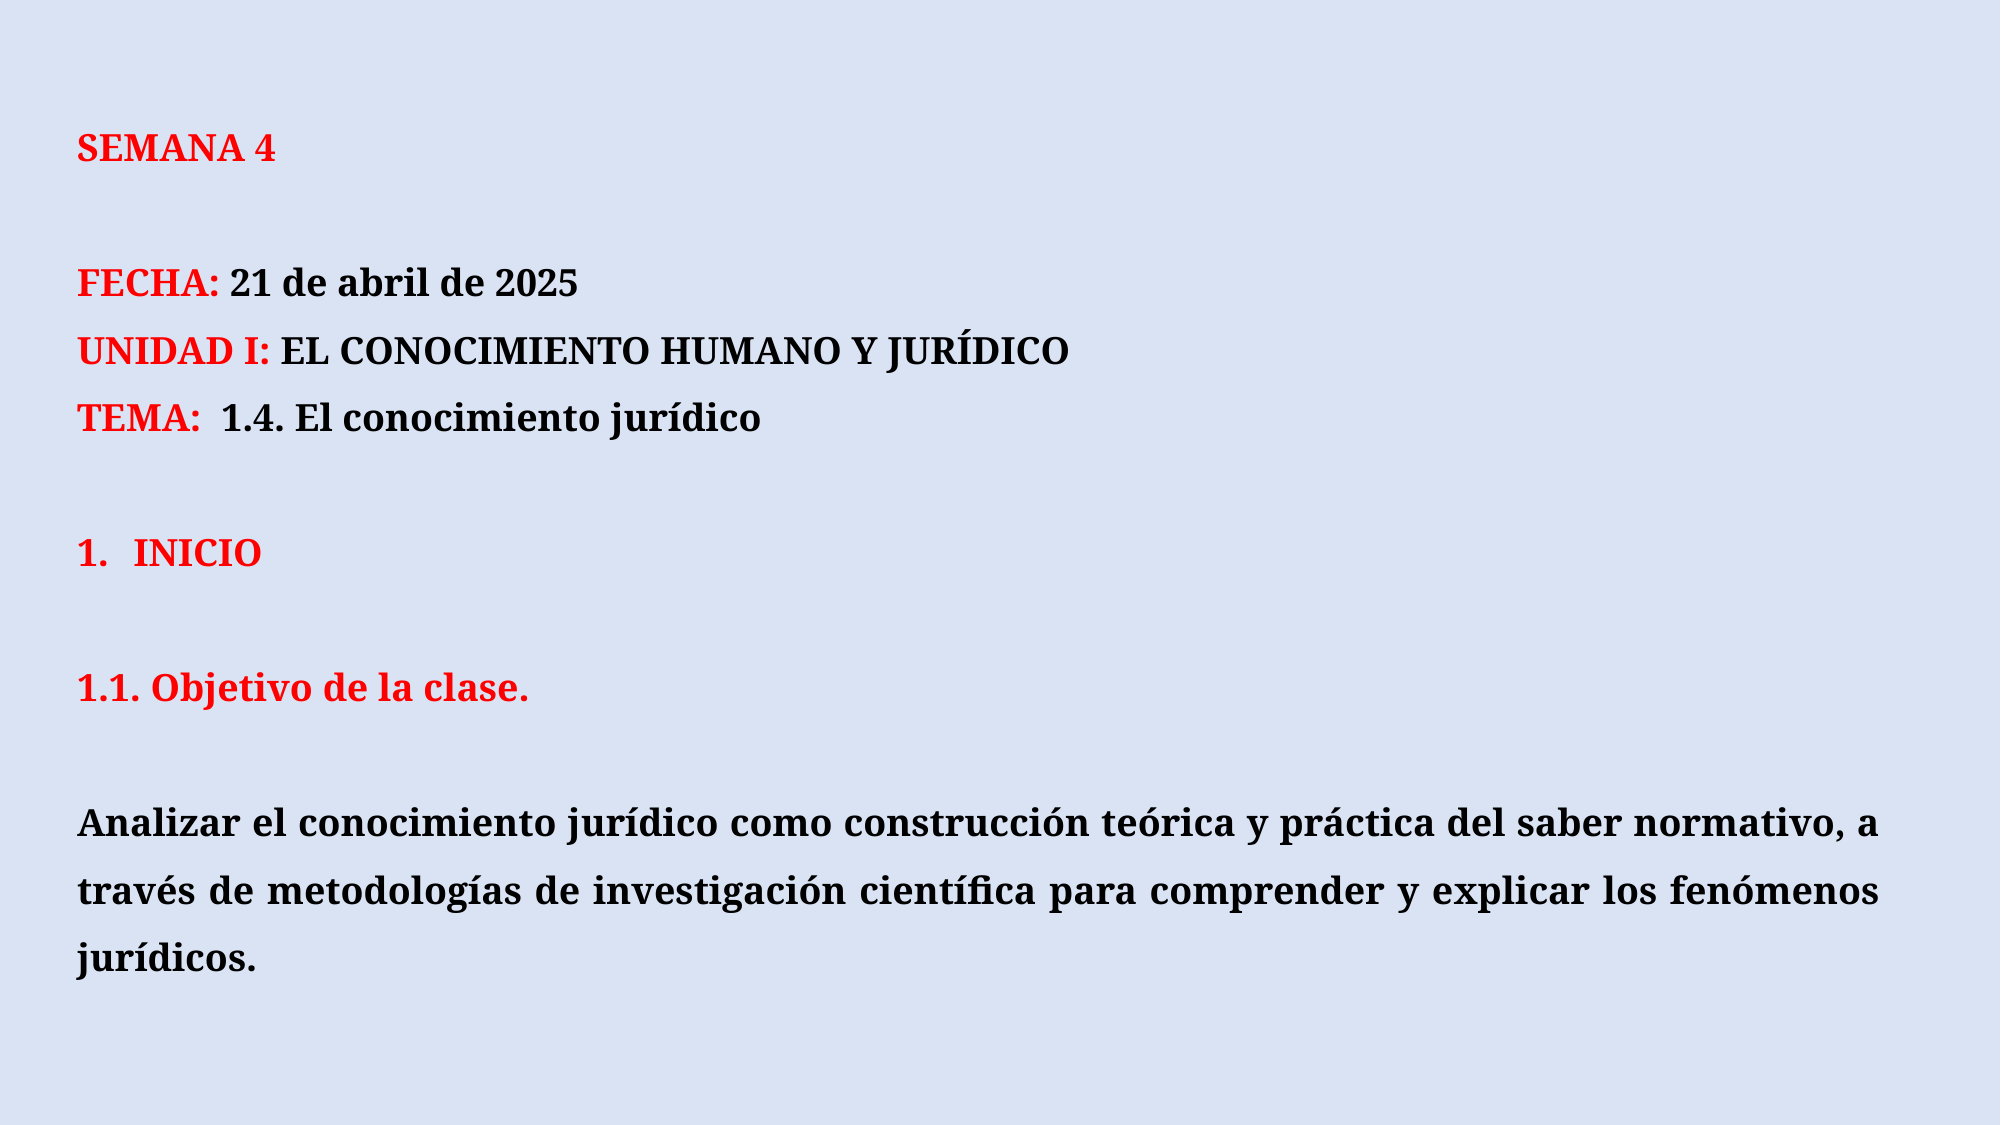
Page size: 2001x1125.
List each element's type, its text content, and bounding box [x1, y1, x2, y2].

text_box SEMANA 4 FECHA: 21 de abril de 2025 UNIDAD I: EL CONOCIMIENTO HUMANO Y JURÍDICO TEMA: 1.4. El conocimiento jurídico INICIO 1.1. Objetivo de la clase. Analizar el conocimiento jurídico como construcción teórica y práctica del saber normativo, a través de metodologías de investigación científica para comprender y explicar los fenómenos jurídicos. [62, 94, 1897, 1032]
